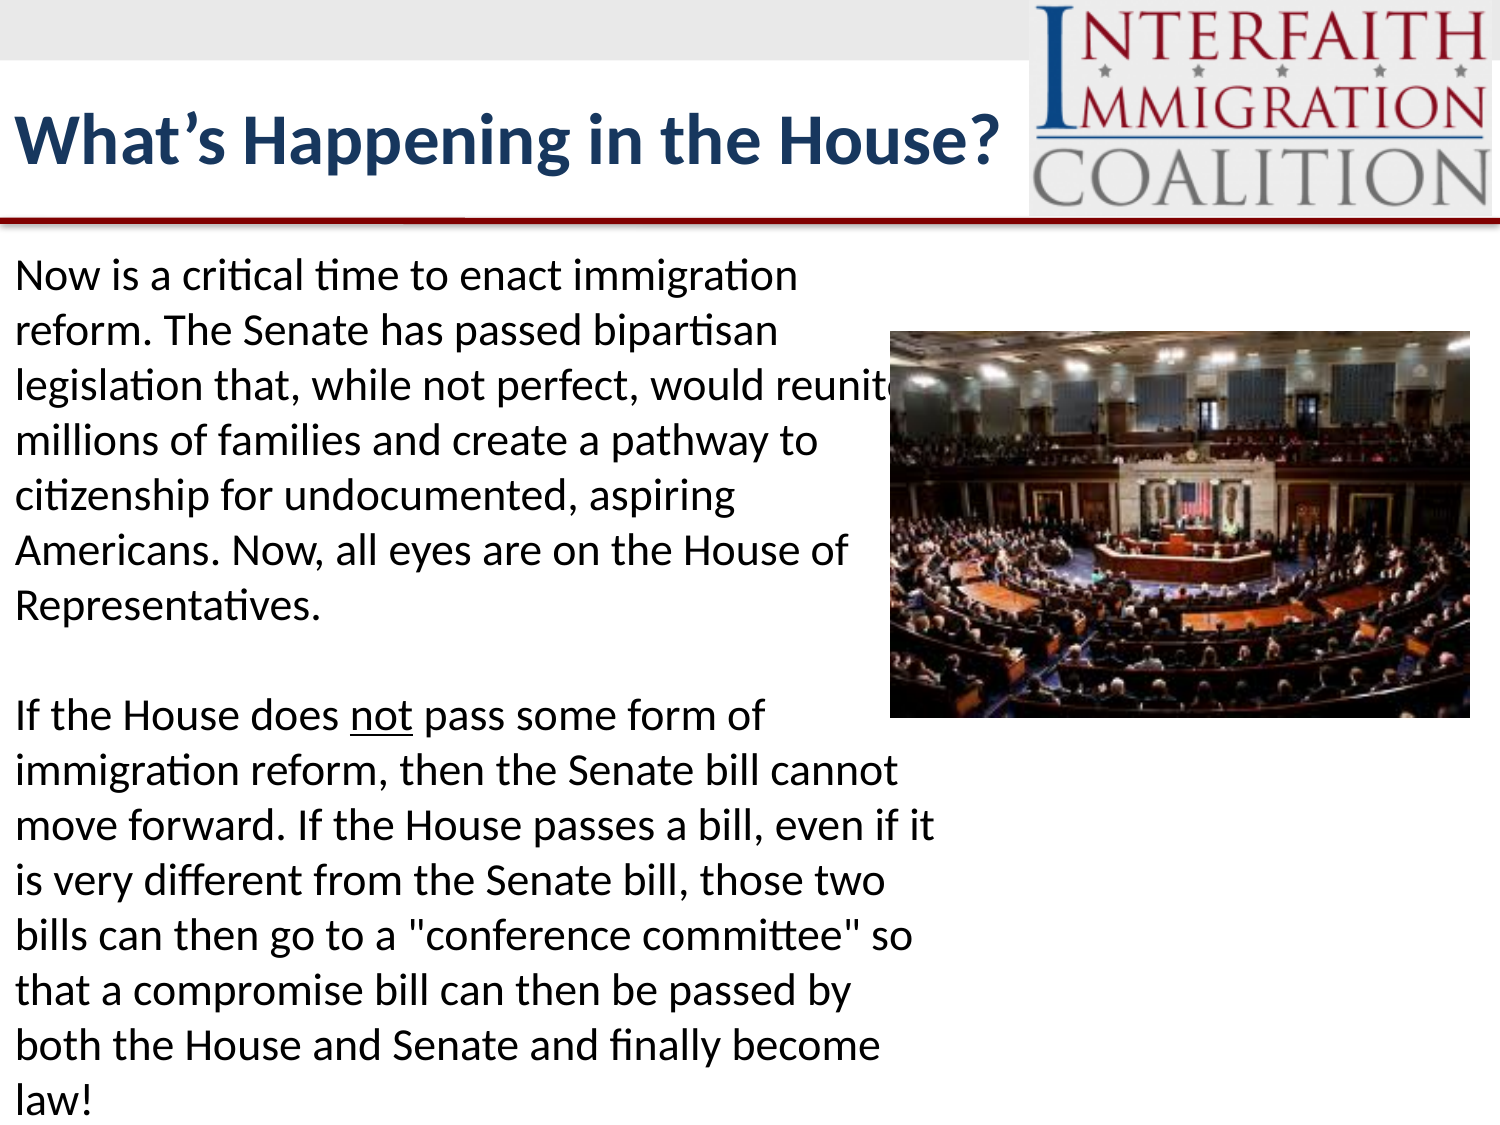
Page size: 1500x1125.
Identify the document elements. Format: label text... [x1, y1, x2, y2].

picture [890, 331, 1470, 718]
text_box What’s Happening in the House? [0, 83, 1135, 187]
picture [1029, 0, 1492, 216]
text_box Now is a critical time to enact immigration reform. The Senate has passed bipartisan legislation that, while not perfect, would reunite millions of families and create a pathway to citizenship for undocumented, aspiring Americans. Now, all eyes are on the House of Representatives. If the House does not pass some form of immigration reform, then the Senate bill cannot move forward. If the House passes a bill, even if it is very different from the Senate bill, those two bills can then go to a "conference committee" so that a compromise bill can then be passed by both the House and Senate and finally become law! [0, 237, 957, 1125]
